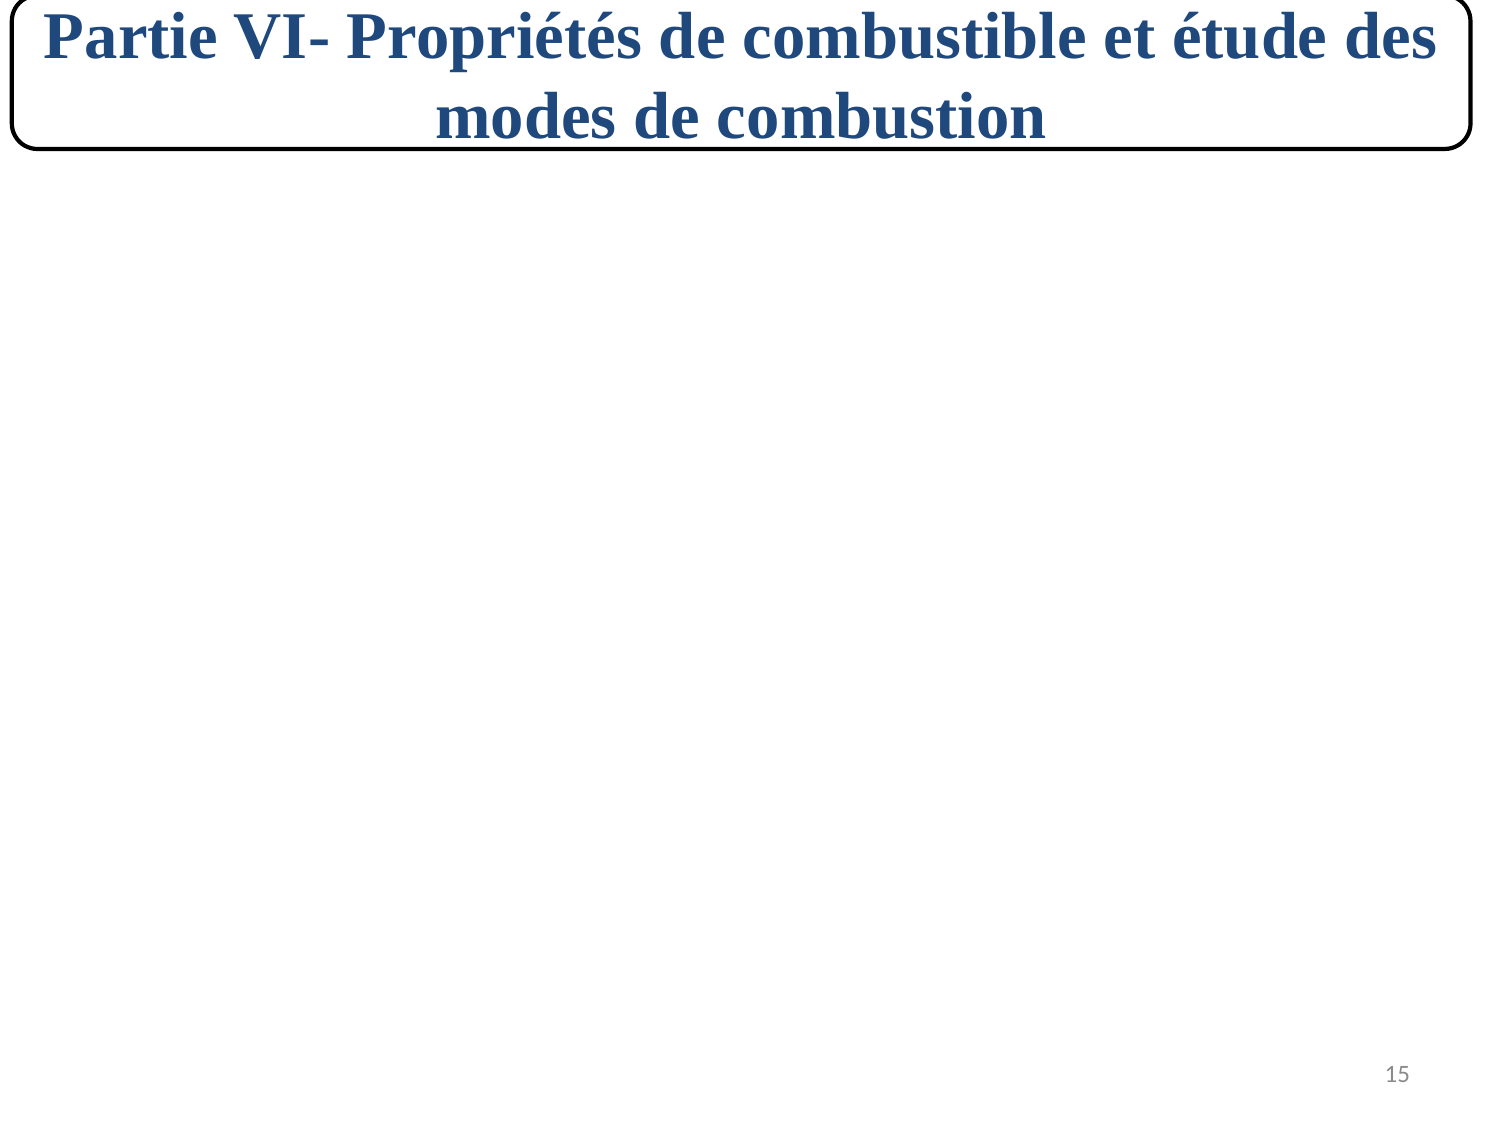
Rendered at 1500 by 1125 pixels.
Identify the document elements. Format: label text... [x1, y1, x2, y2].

text_box Partie VI- Propriétés de combustible et étude des modes de combustion [9, 0, 1473, 152]
slide_number 15 [1074, 1042, 1425, 1103]
